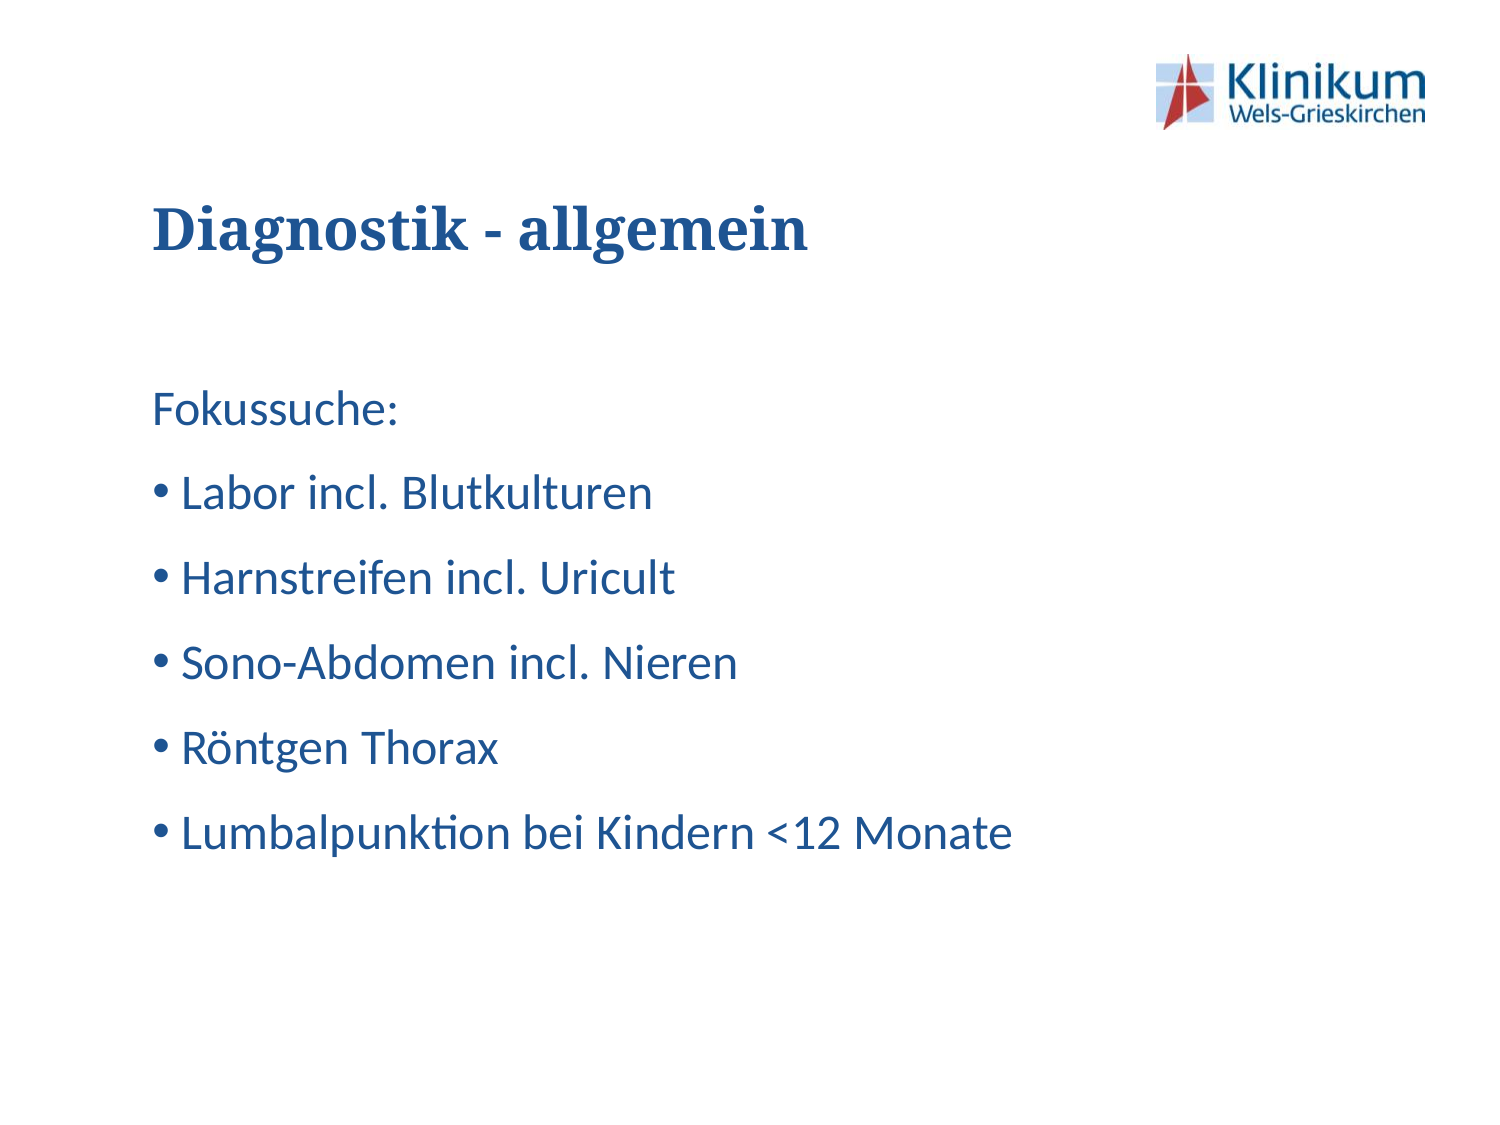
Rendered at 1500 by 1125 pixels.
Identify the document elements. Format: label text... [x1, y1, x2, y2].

picture [1156, 54, 1425, 130]
title Diagnostik - allgemein [137, 185, 1383, 368]
list Fokussuche: Labor incl. Blutkulturen Harnstreifen incl. Uricult Sono-Abdomen incl. Nieren Röntgen Thorax Lumbalpunktion bei Kindern <12 Monate [137, 367, 1350, 983]
